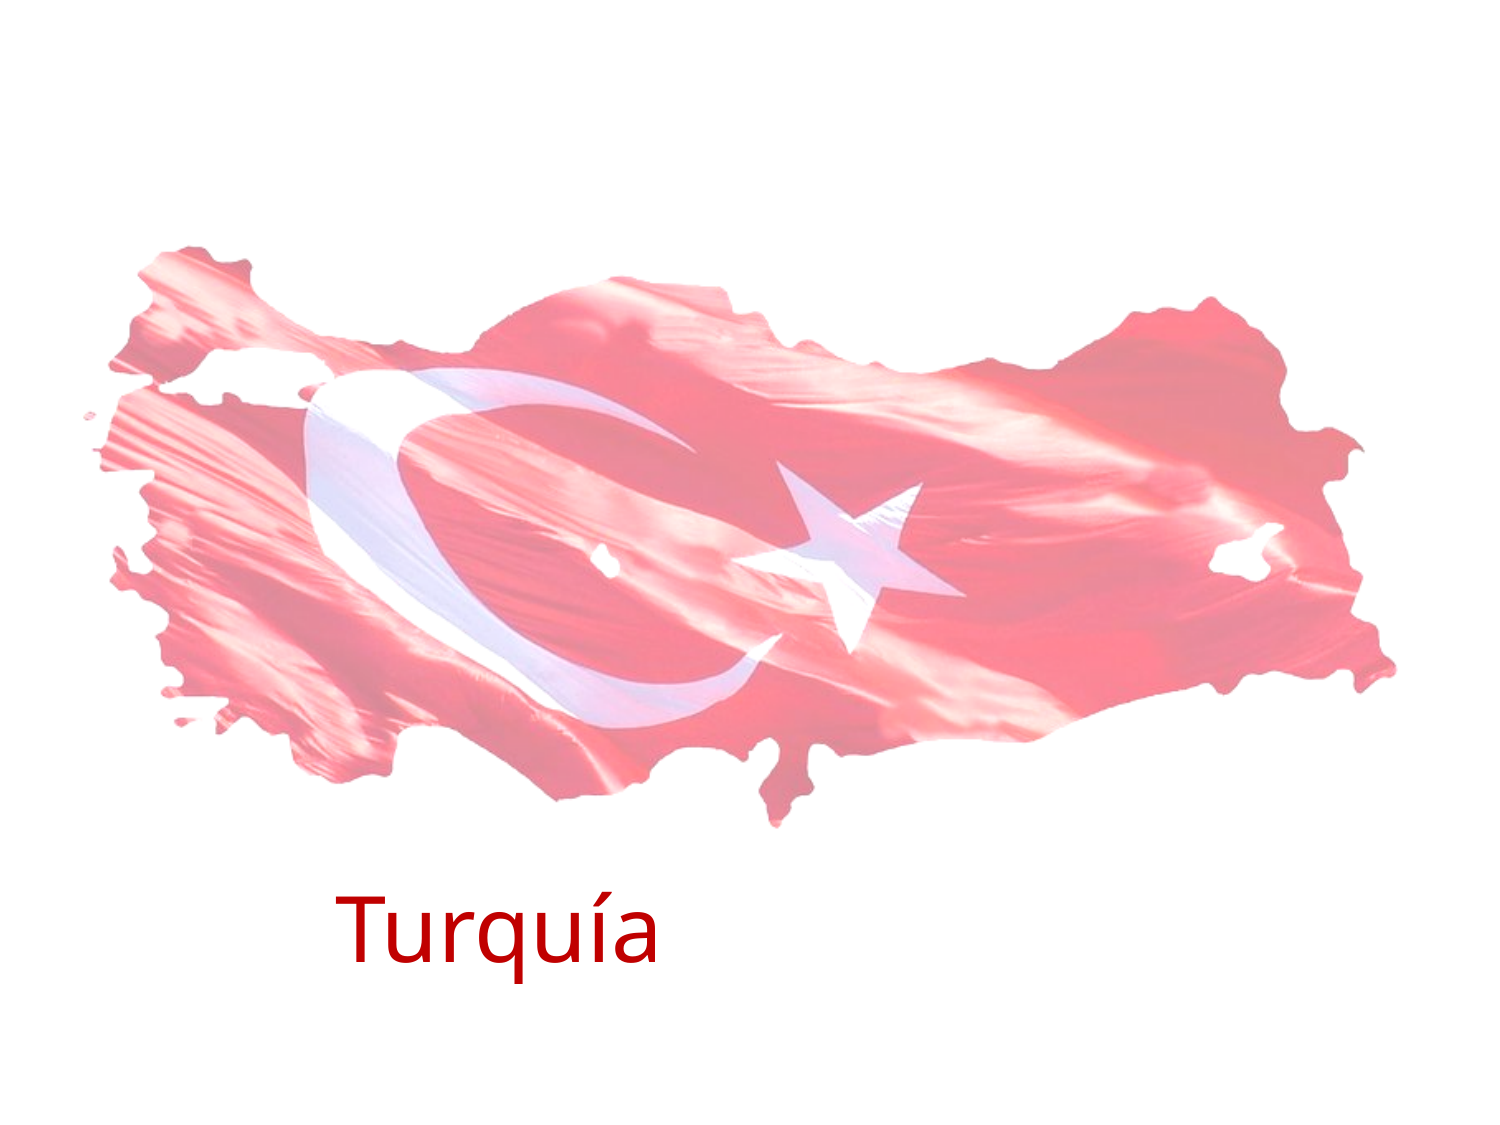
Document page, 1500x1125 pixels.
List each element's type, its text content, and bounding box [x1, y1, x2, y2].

title Turquía [0, 832, 1186, 1020]
picture [81, 234, 1403, 838]
